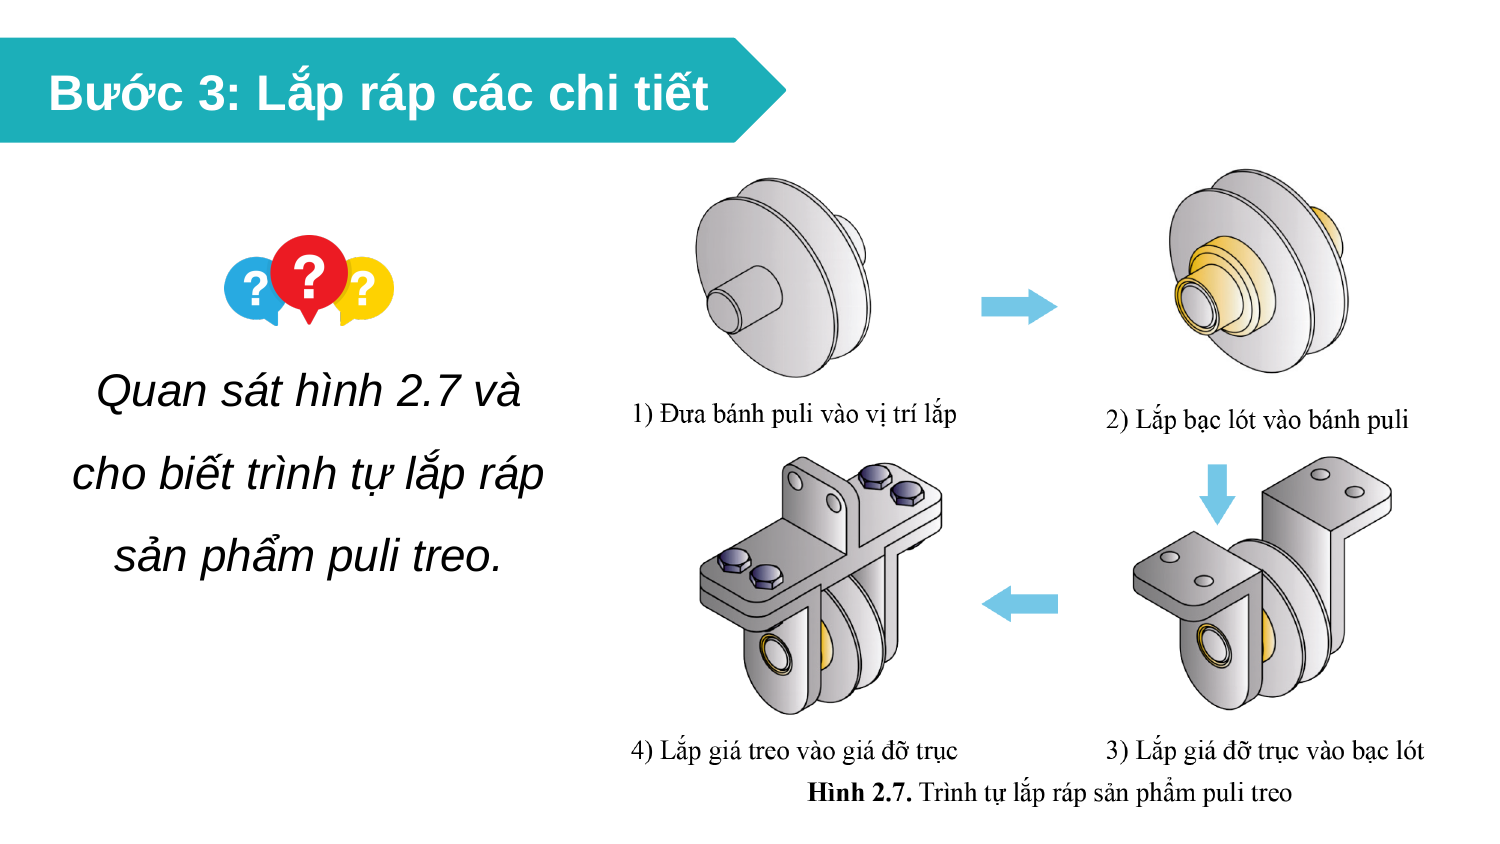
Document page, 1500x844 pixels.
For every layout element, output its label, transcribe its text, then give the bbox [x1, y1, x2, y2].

text_box Bước 3: Lắp ráp các chi tiết [0, 37, 787, 143]
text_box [50, 234, 568, 582]
picture [609, 159, 1444, 814]
